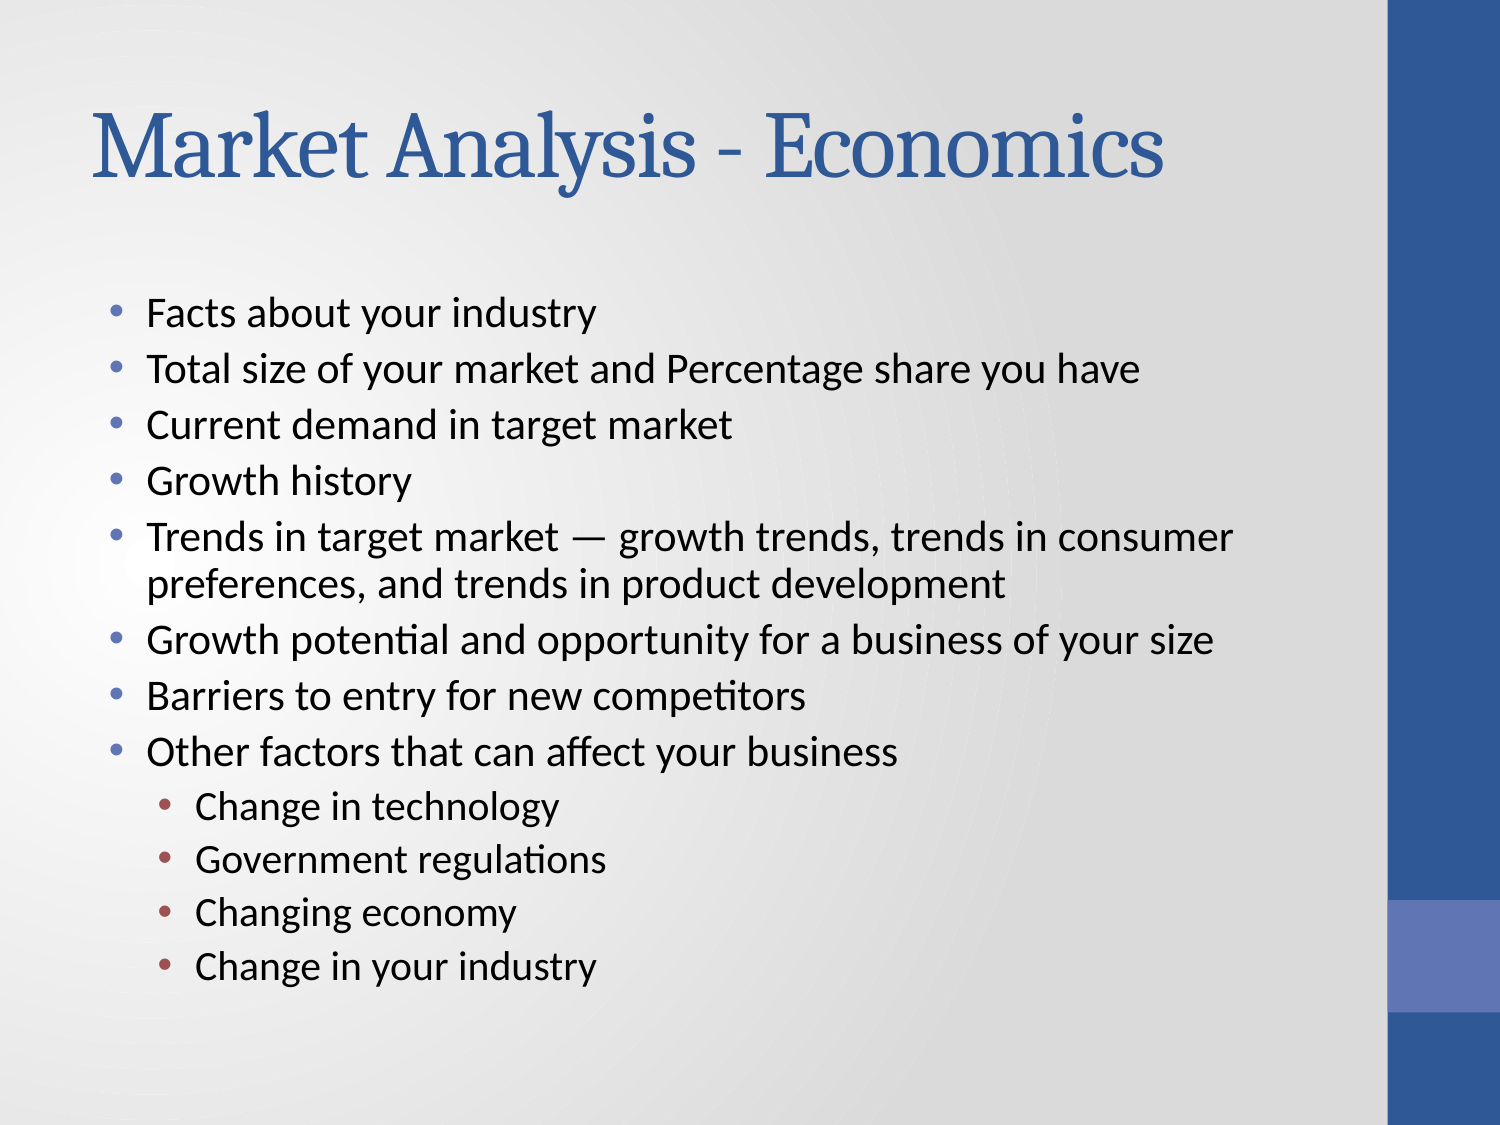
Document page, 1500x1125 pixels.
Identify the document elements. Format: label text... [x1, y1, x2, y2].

list Facts about your industry Total size of your market and Percentage share you have Current demand in target market Growth history Trends in target market — growth trends, trends in consumer preferences, and trends in product development Growth potential and opportunity for a business of your size Barriers to entry for new competitors Other factors that can affect your business Change in technology Government regulations Changing economy Change in your industry [75, 282, 1425, 1035]
title Market Analysis - Economics [75, 45, 1325, 233]
